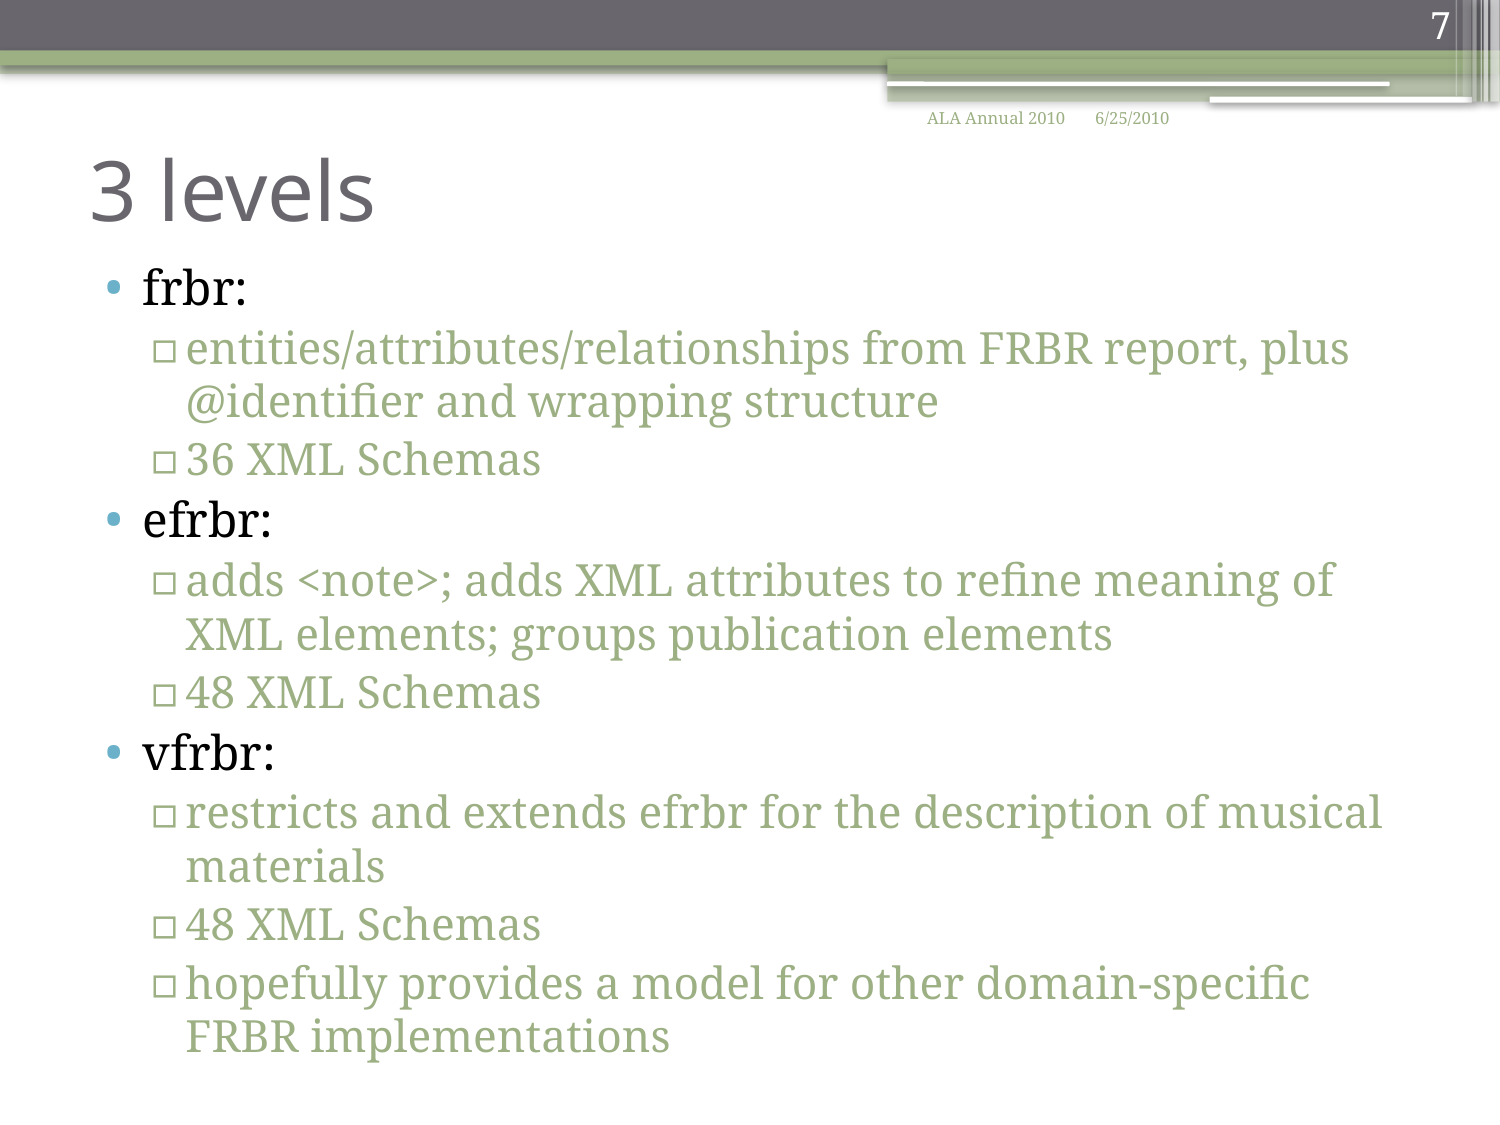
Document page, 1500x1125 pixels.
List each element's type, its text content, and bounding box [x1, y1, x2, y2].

footer ALA Annual 2010 [862, 100, 1080, 176]
list frbr: entities/attributes/relationships from FRBR report, plus @identifier and wrapping structure 36 XML Schemas efrbr: adds <note>; adds XML attributes to refine meaning of XML elements; groups publication elements 48 XML Schemas vfrbr: restricts and extends efrbr for the description of musical materials 48 XML Schemas hopefully provides a model for other domain-specific FRBR implementations [75, 249, 1425, 1075]
title 3 levels [75, 100, 1425, 249]
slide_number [1080, 100, 1238, 176]
slide_number 7 [1341, 0, 1466, 61]
